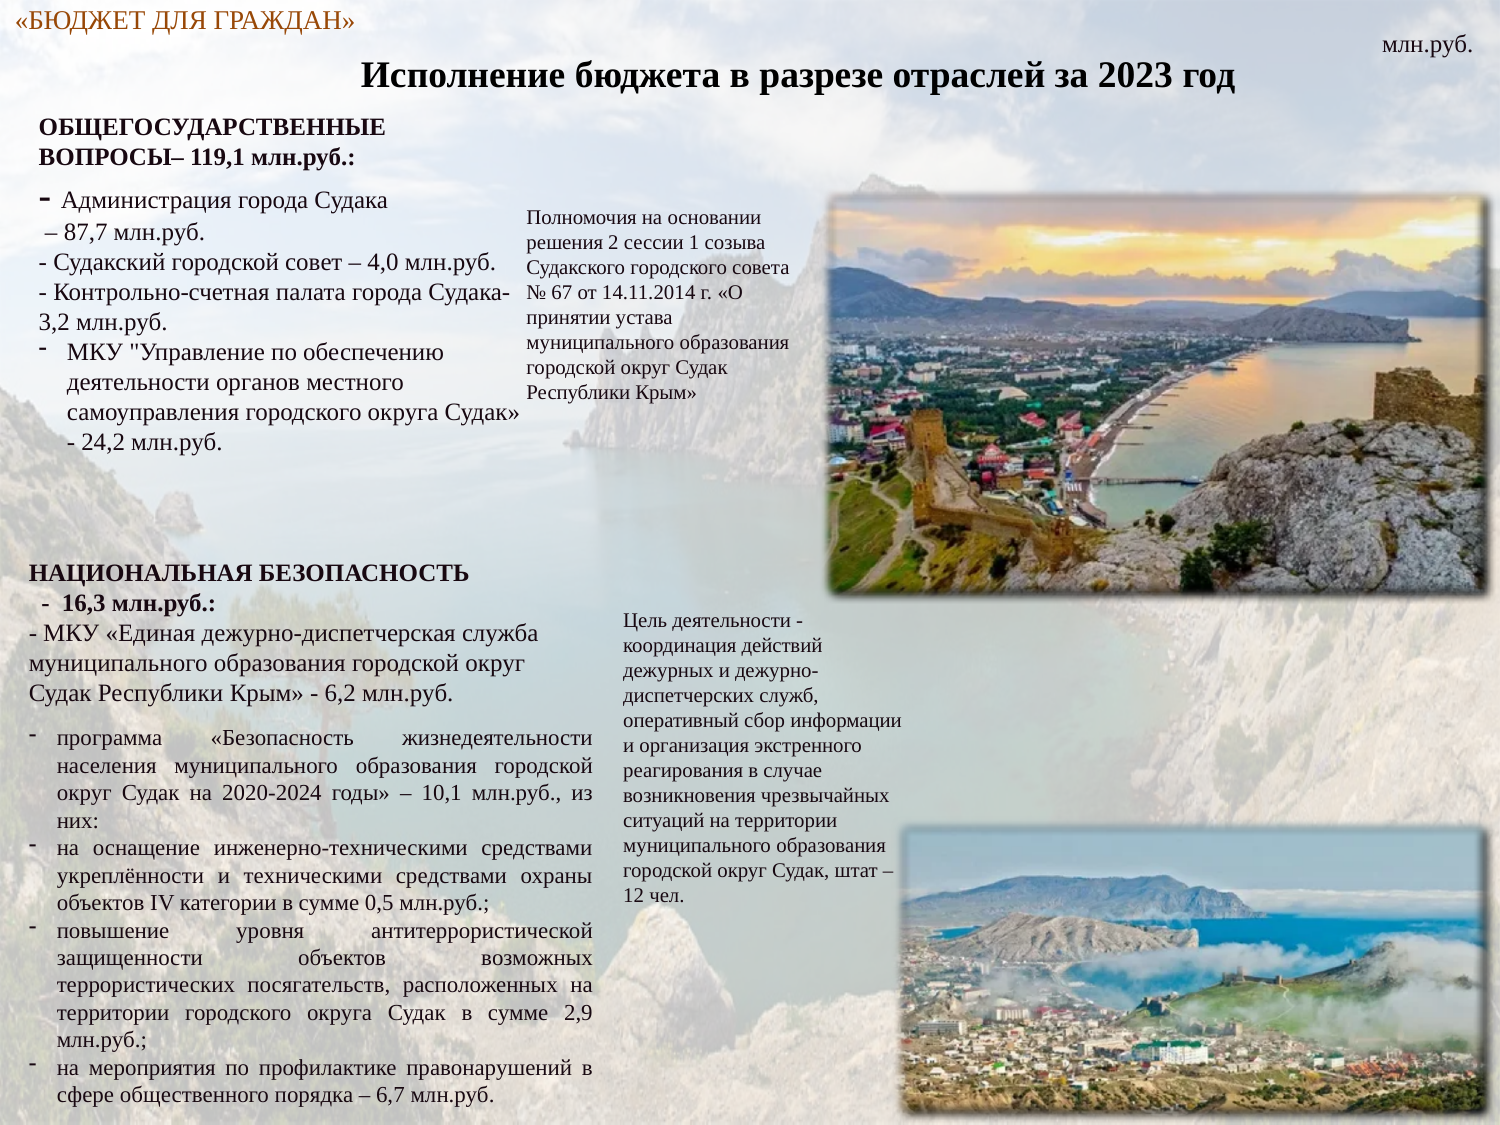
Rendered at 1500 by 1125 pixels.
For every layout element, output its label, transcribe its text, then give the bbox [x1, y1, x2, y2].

text_box НАЦИОНАЛЬНАЯ БЕЗОПАСНОСТЬ - 16,3 млн.руб.: - МКУ «Единая дежурно-диспетчерская служба муниципального образования городской округ Судак Республики Крым» - 6,2 млн.руб. [14, 548, 609, 714]
text_box ОБЩЕГОСУДАРСТВЕННЫЕ ВОПРОСЫ– 119,1 млн.руб.: - Администрация города Судака – 87,7 млн.руб. - Судакский городской совет – 4,0 млн.руб. - Контрольно-счетная палата города Судака- 3,2 млн.руб. МКУ "Управление по обеспечению деятельности органов местного самоуправления городского округа Судак» - 24,2 млн.руб. [24, 103, 536, 493]
text_box «БЮДЖЕТ ДЛЯ ГРАЖДАН» [0, 0, 485, 42]
picture [891, 816, 1493, 1120]
picture [819, 185, 1492, 600]
text_box млн.руб. [1367, 20, 1493, 65]
text_box программа «Безопасность жизнедеятельности населения муниципального образования городской округ Судак на 2020-2024 годы» – 10,1 млн.руб., из них: на оснащение инженерно-техническими средствами укреплённости и техническими средствами охраны объектов IV категории в сумме 0,5 млн.руб.; повышение уровня антитеррористической защищенности объектов возможных террористических посягательств, расположенных на территории городского округа Судак в сумме 2,9 млн.руб.; на мероприятия по профилактике правонарушений в сфере общественного порядка – 6,7 млн.руб. [14, 715, 609, 1115]
text_box Исполнение бюджета в разрезе отраслей за 2023 год [346, 42, 1251, 103]
text_box Цель деятельности - координация действий дежурных и дежурно-диспетчерских служб, оперативный сбор информации и организация экстренного реагирования в случае возникновения чрезвычайных ситуаций на территории муниципального образования городской округ Судак, штат – 12 чел. [608, 599, 926, 914]
text_box Полномочия на основании решения 2 сессии 1 созыва Судакского городского совета № 67 от 14.11.2014 г. «О принятии устава муниципального образования городской округ Судак Республики Крым» [511, 196, 809, 411]
